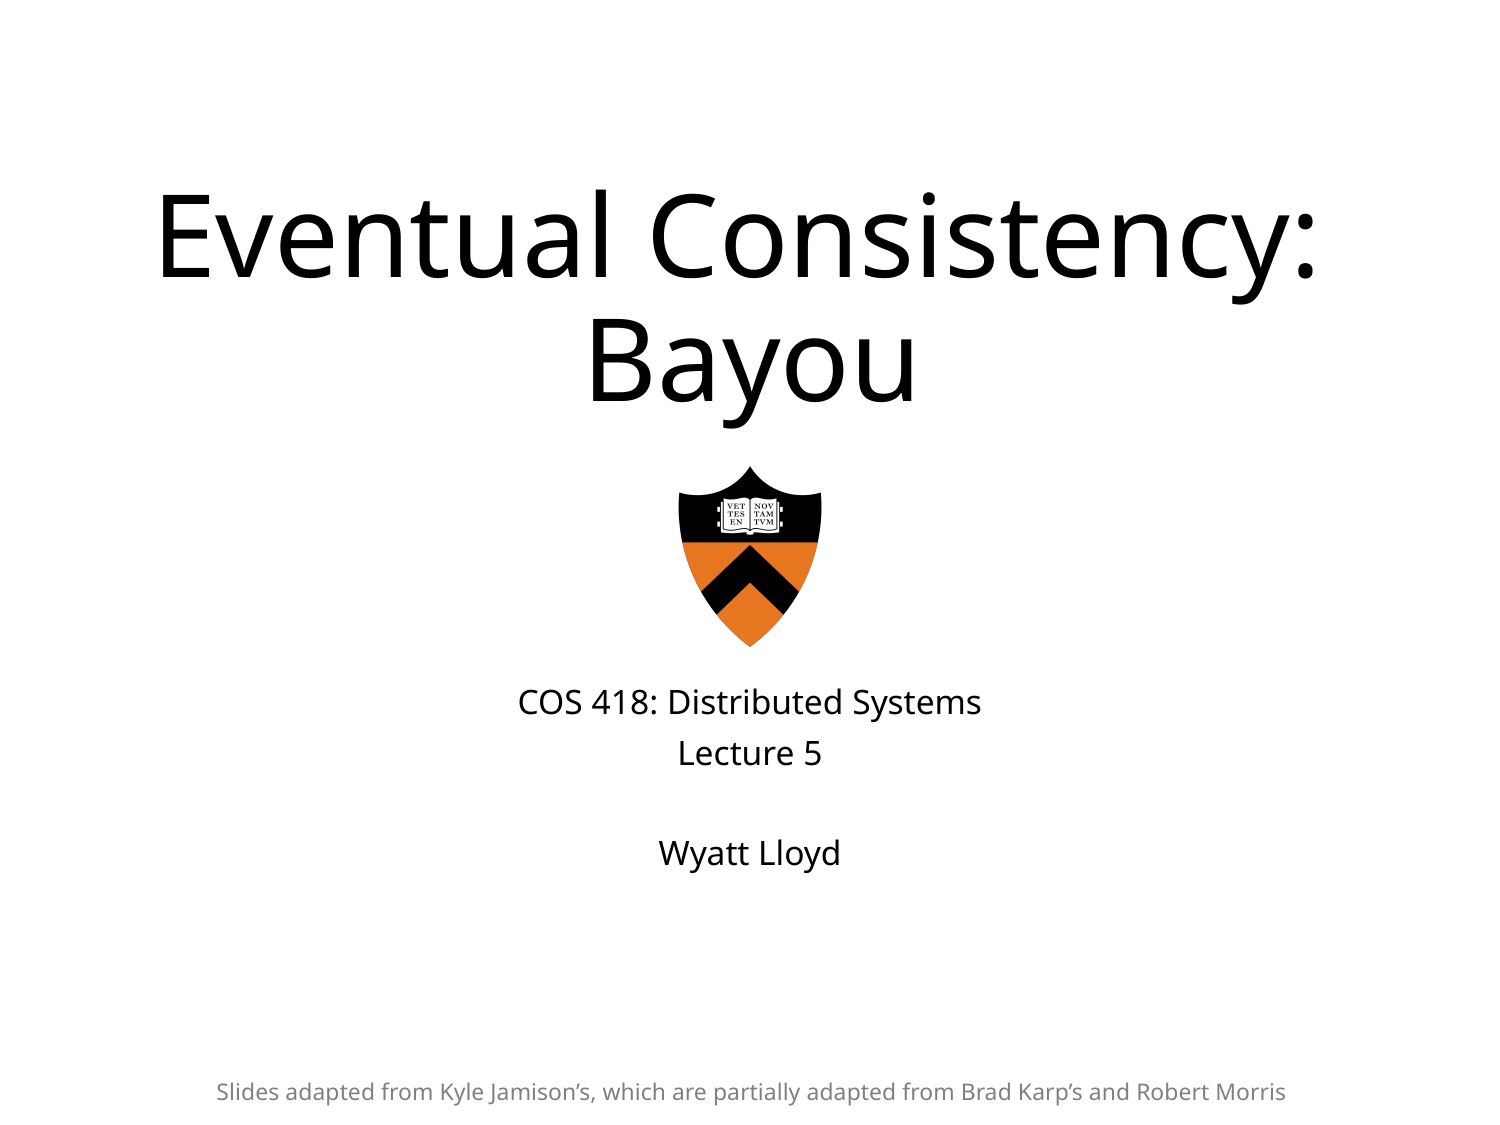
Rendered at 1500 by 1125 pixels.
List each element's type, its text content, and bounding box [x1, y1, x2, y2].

text_box Slides adapted from Kyle Jamison’s, which are partially adapted from Brad Karp’s and Robert Morris [189, 1073, 1315, 1119]
picture [678, 466, 822, 647]
title Eventual Consistency: Bayou [114, 140, 1390, 435]
subtitle COS 418: Distributed Systems Lecture 5 Wyatt Lloyd [187, 678, 1313, 883]
